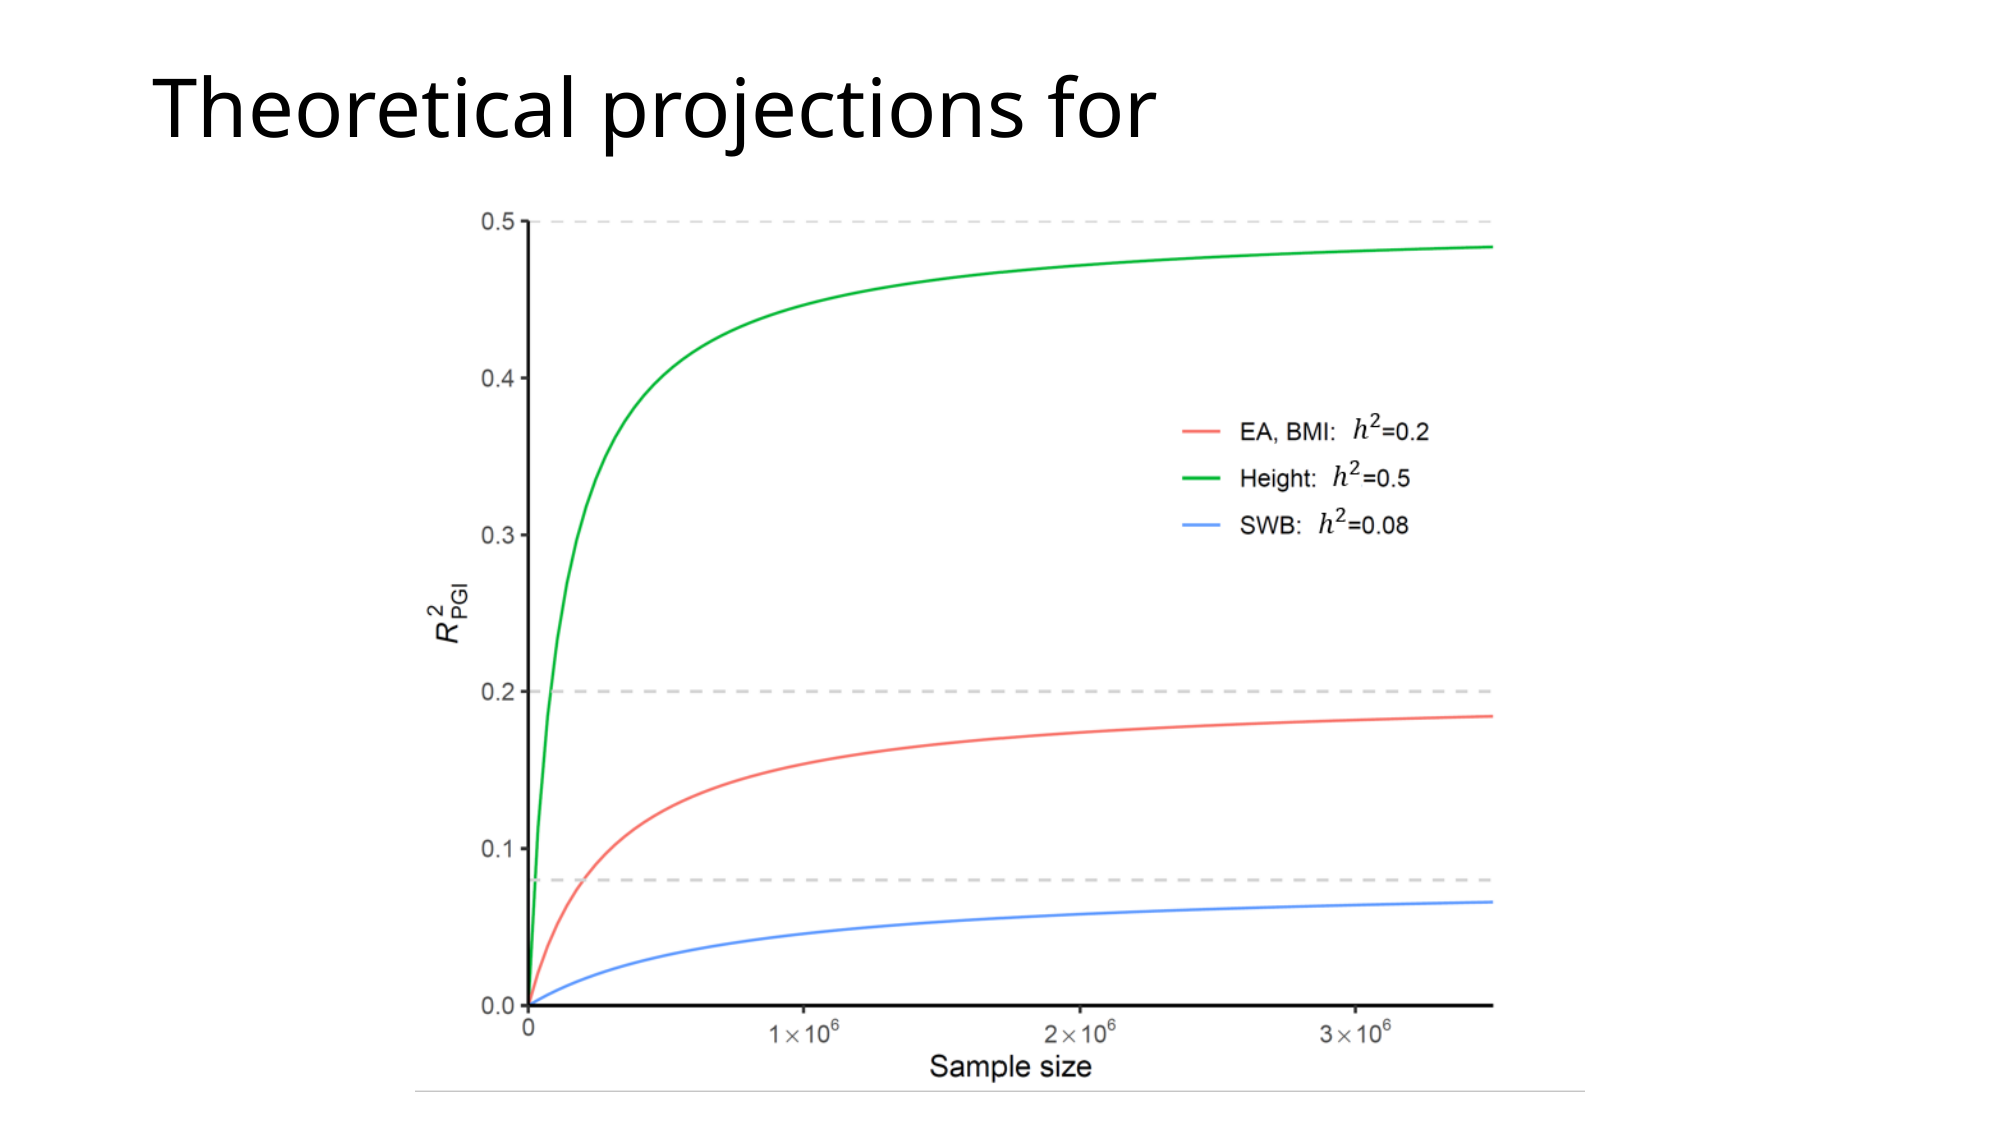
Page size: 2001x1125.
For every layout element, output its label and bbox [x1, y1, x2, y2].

picture [415, 210, 1585, 1092]
